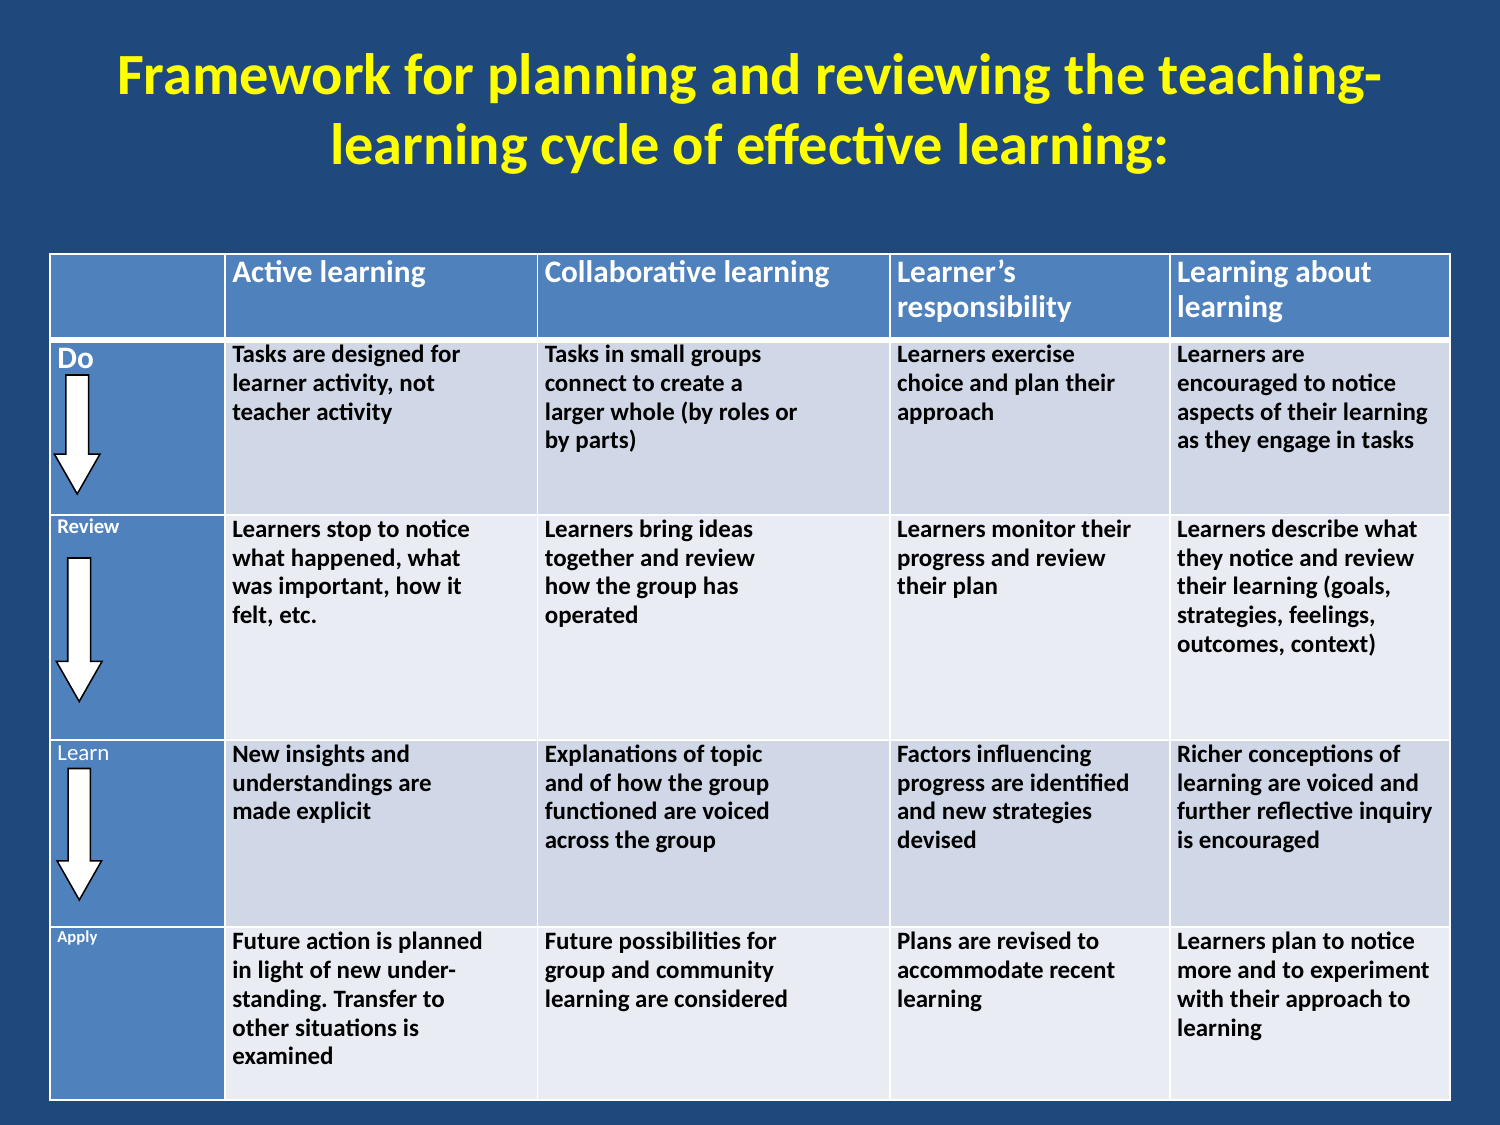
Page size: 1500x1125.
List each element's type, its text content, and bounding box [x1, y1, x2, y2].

table_cell Learners describe what they notice and review their learning (goals, strategies, feelings, outcomes, context) [1171, 516, 1449, 739]
table_cell Tasks in small groups connect to create a larger whole (by roles or by parts) [538, 343, 889, 514]
table_cell Learn [51, 741, 224, 926]
table_header Collaborative learning [538, 255, 889, 337]
table_cell Factors influencing progress are identified and new strategies devised [891, 741, 1169, 926]
table_cell Future action is planned in light of new under-standing. Transfer to other situations is examined [226, 928, 537, 1099]
table_cell Tasks are designed for learner activity, not teacher activity [226, 343, 537, 514]
table_cell Richer conceptions of learning are voiced and further reflective inquiry is encouraged [1171, 741, 1449, 926]
table_cell New insights and understandings are made explicit [226, 741, 537, 926]
table_cell Apply [51, 928, 224, 1099]
table_header Learning about learning [1171, 255, 1449, 337]
text_box [54, 375, 100, 494]
table_header [51, 255, 224, 337]
table_cell Learners monitor their progress and review their plan [891, 516, 1169, 739]
table_cell Learners plan to notice more and to experiment with their approach to learning [1171, 928, 1449, 1099]
table_cell Learners stop to notice what happened, what was important, how it felt, etc. [226, 516, 537, 739]
table_cell Plans are revised to accommodate recent learning [891, 928, 1169, 1099]
table_header Active learning [226, 255, 537, 337]
table_header Learner’s responsibility [891, 255, 1169, 337]
table_cell Learners are encouraged to notice aspects of their learning as they engage in tasks [1171, 343, 1449, 514]
table_cell Review [51, 516, 224, 739]
table_cell Do [51, 343, 224, 514]
table_cell Future possibilities for group and community learning are considered [538, 928, 889, 1099]
text_box [56, 558, 103, 702]
table_cell Explanations of topic and of how the group functioned are voiced across the group [538, 741, 889, 926]
table_cell Learners exercise choice and plan their approach [891, 343, 1169, 514]
title Framework for planning and reviewing the teaching-learning cycle of effective learning: [75, 12, 1425, 200]
text_box [57, 768, 102, 901]
table_cell Learners bring ideas together and review how the group has operated [538, 516, 889, 739]
